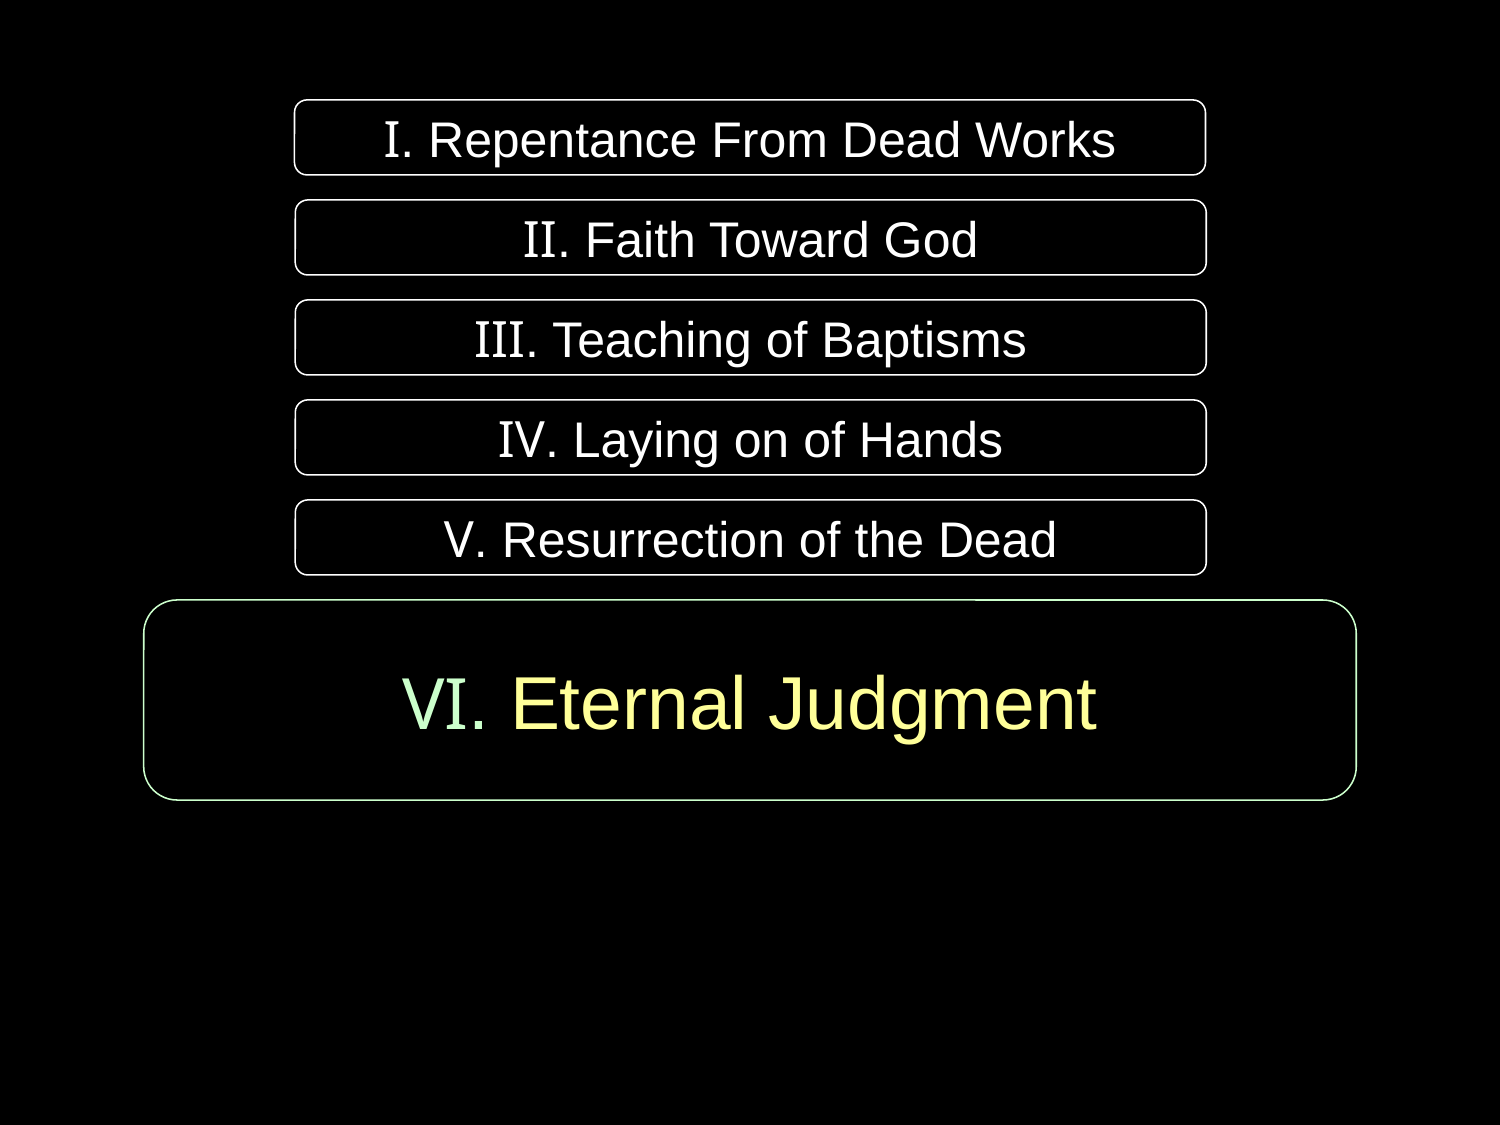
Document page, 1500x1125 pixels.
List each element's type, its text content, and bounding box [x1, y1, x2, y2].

text_box VI. Eternal Judgment [143, 599, 1357, 801]
text_box I. Repentance From Dead Works [294, 99, 1206, 175]
text_box V. Resurrection of the Dead [295, 499, 1207, 575]
text_box IV. Laying on of Hands [295, 399, 1207, 475]
text_box II. Faith Toward God [295, 199, 1207, 275]
text_box III. Teaching of Baptisms [295, 299, 1207, 375]
